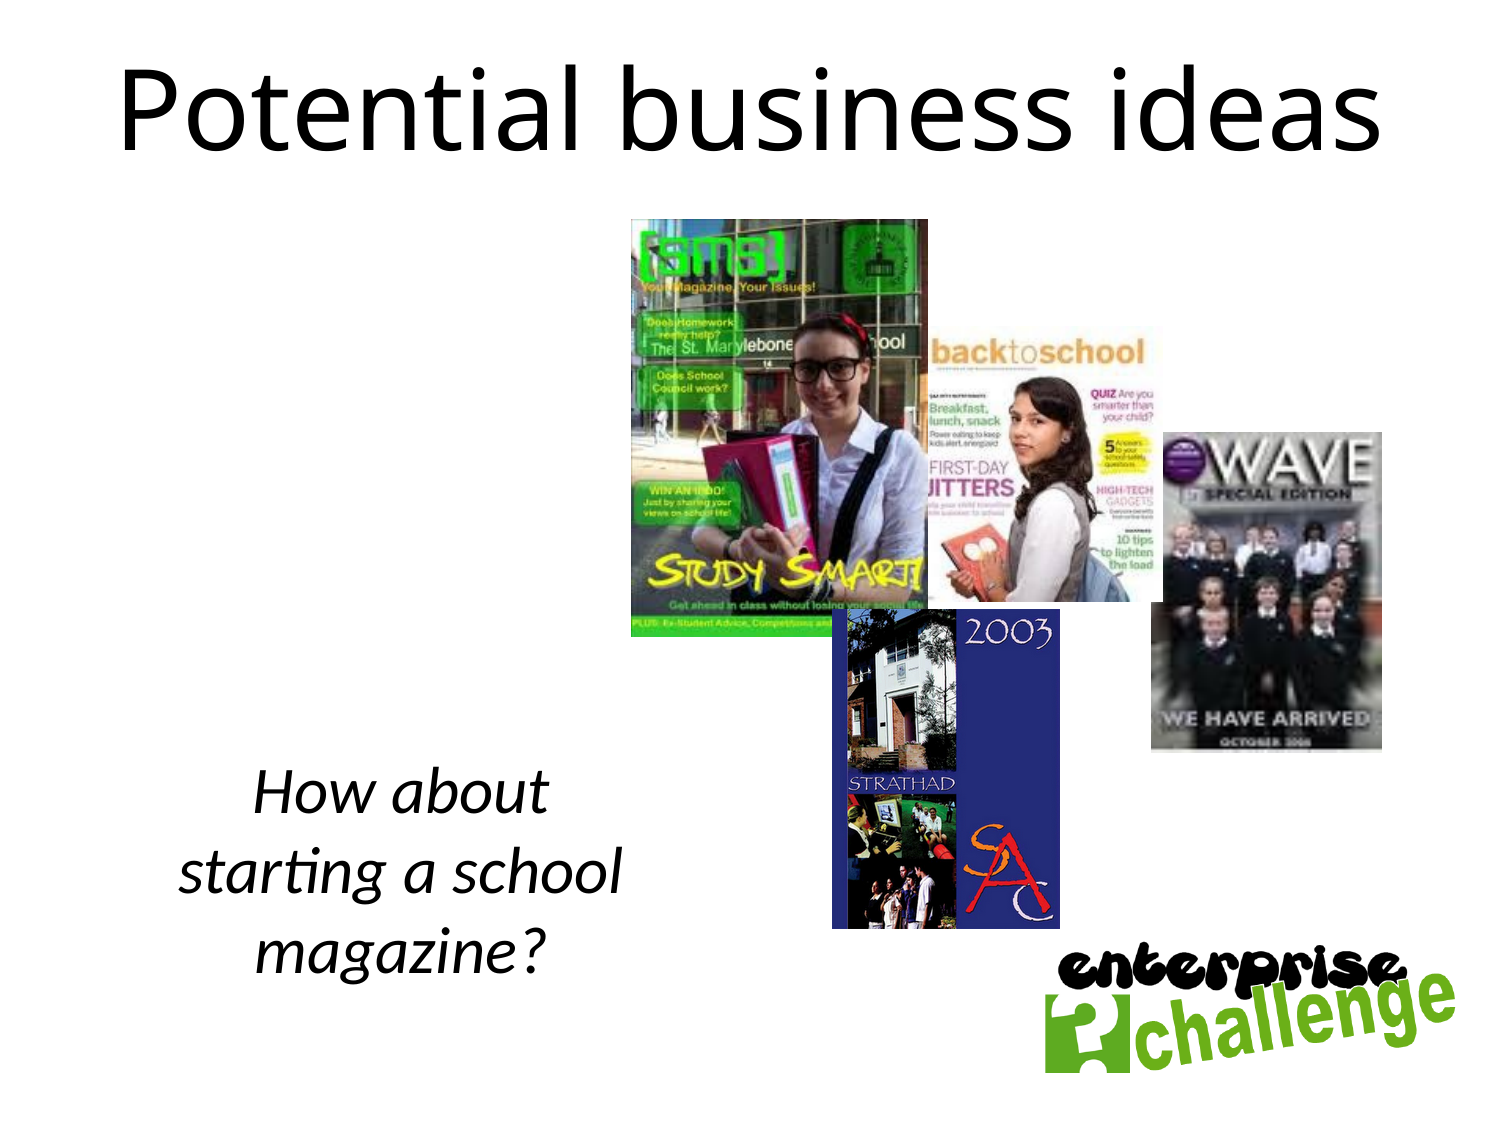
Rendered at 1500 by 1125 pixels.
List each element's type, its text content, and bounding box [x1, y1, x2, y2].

picture [1045, 940, 1459, 1074]
text_box How about starting a school magazine? [135, 739, 668, 995]
picture [631, 219, 1382, 929]
text_box Potential business ideas [76, 30, 1424, 181]
